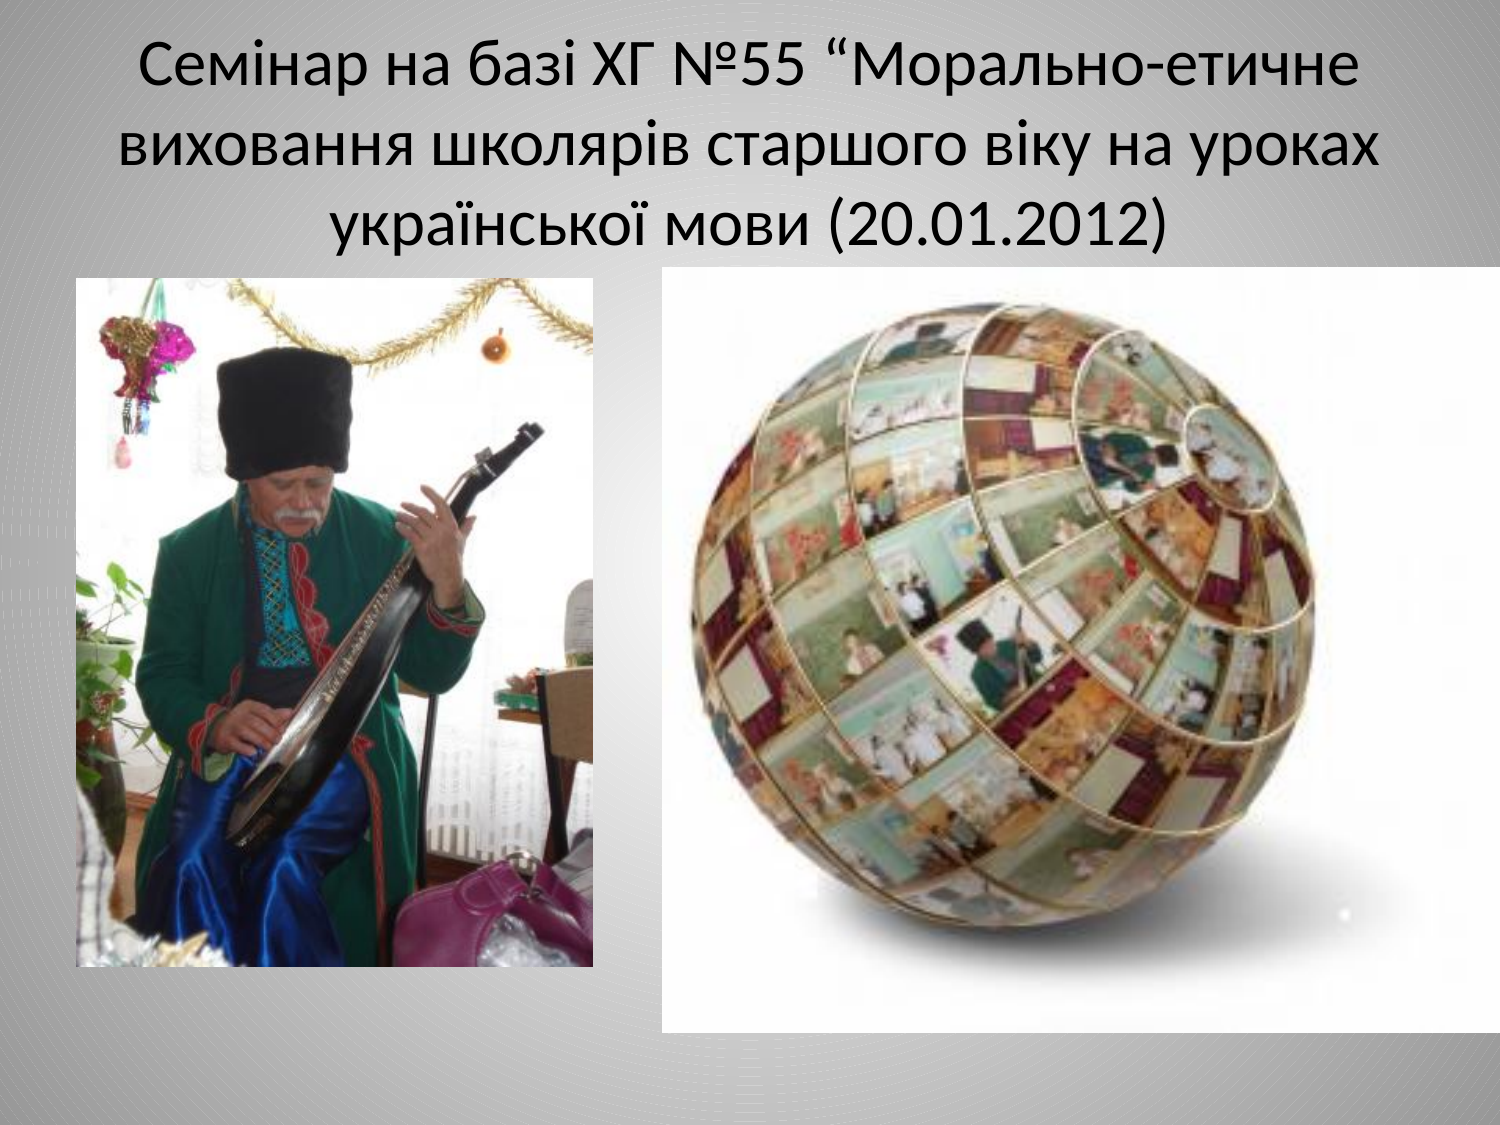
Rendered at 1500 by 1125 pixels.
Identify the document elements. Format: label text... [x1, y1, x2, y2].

picture [661, 266, 1500, 1033]
picture [76, 278, 593, 967]
title Семінар на базі ХГ №55 “Морально-етичне виховання школярів старшого віку на уроках української мови (20.01.2012) [75, 45, 1425, 233]
